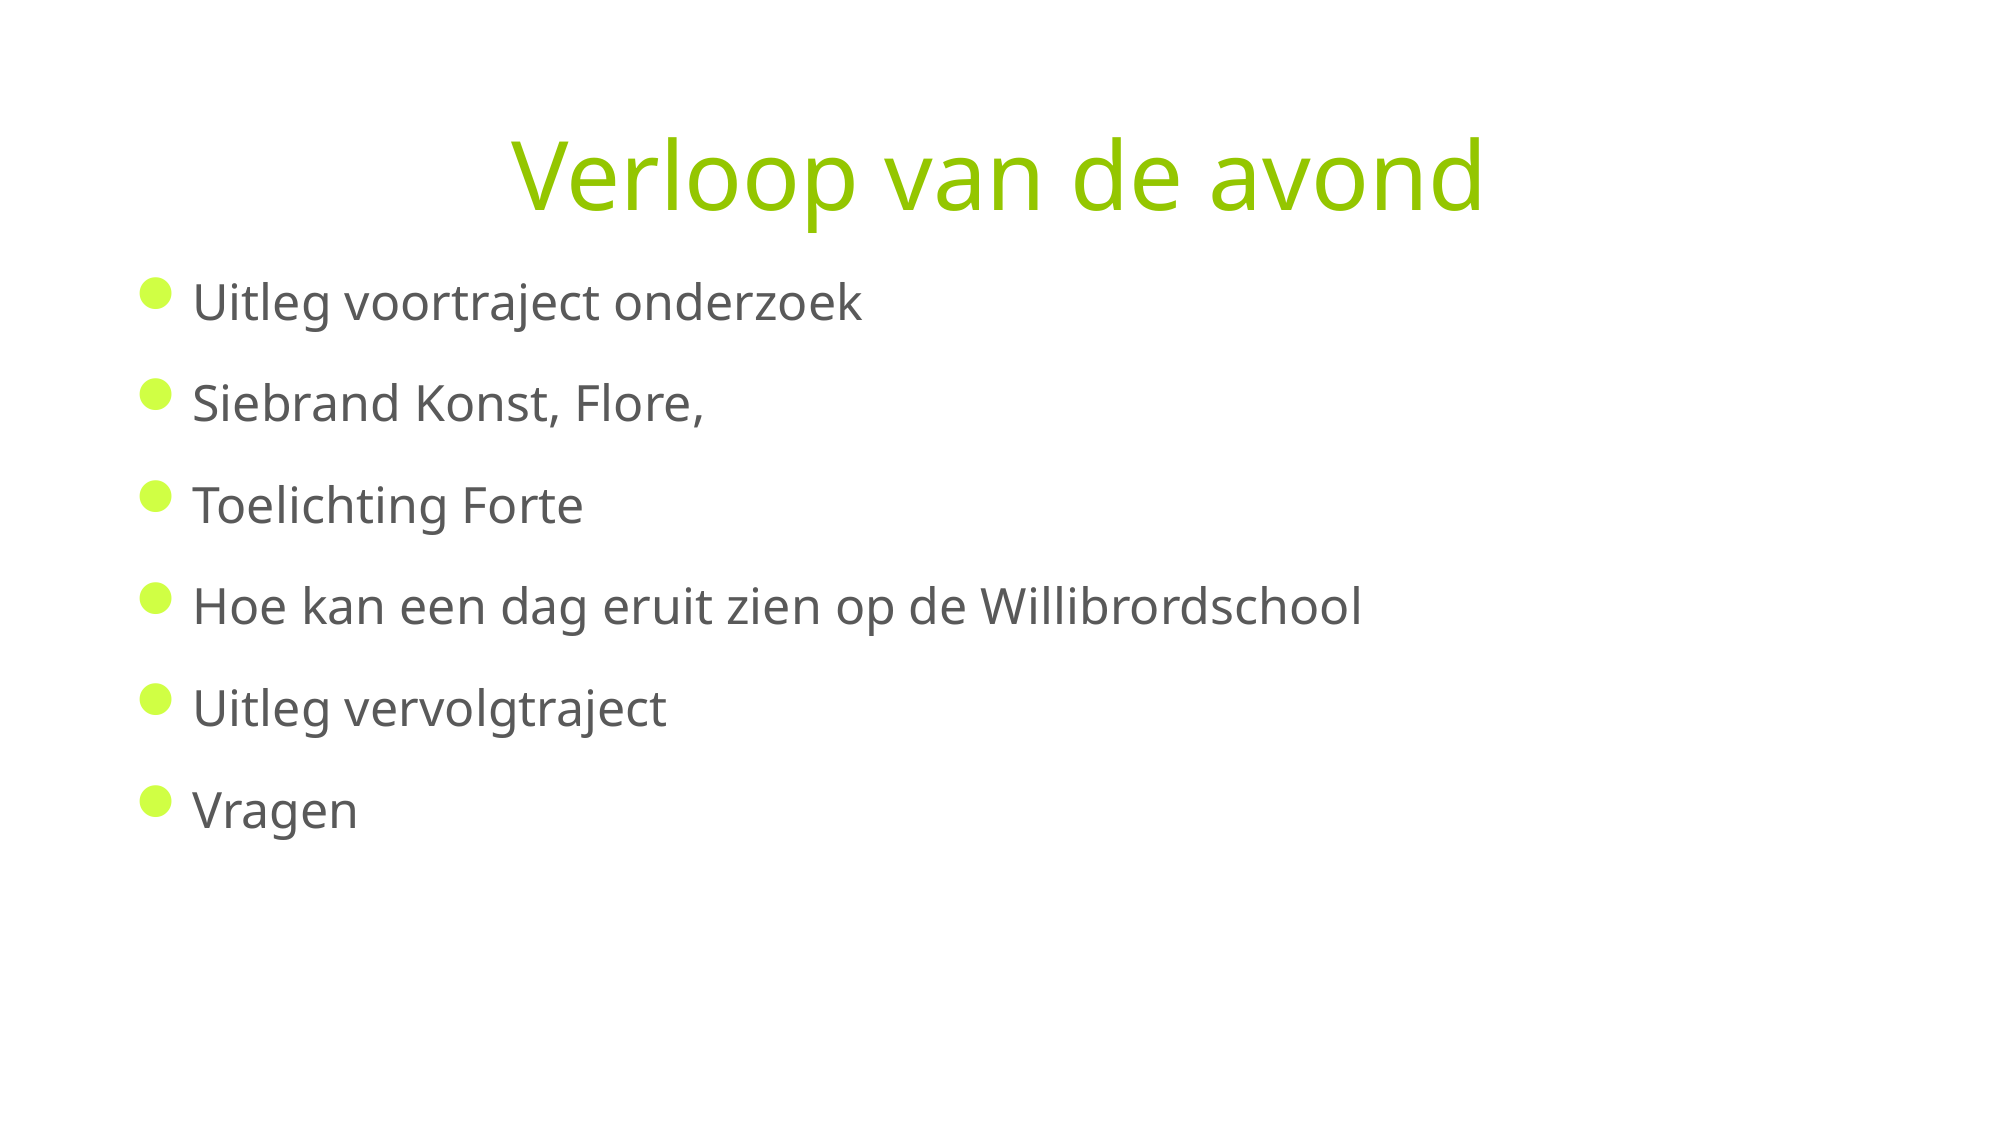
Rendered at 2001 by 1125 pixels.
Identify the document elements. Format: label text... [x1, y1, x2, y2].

title Verloop van de avond [120, 17, 1880, 237]
list Uitleg voortraject onderzoek Siebrand Konst, Flore, Toelichting Forte Hoe kan een dag eruit zien op de Willibrordschool Uitleg vervolgtraject Vragen [120, 262, 1880, 975]
